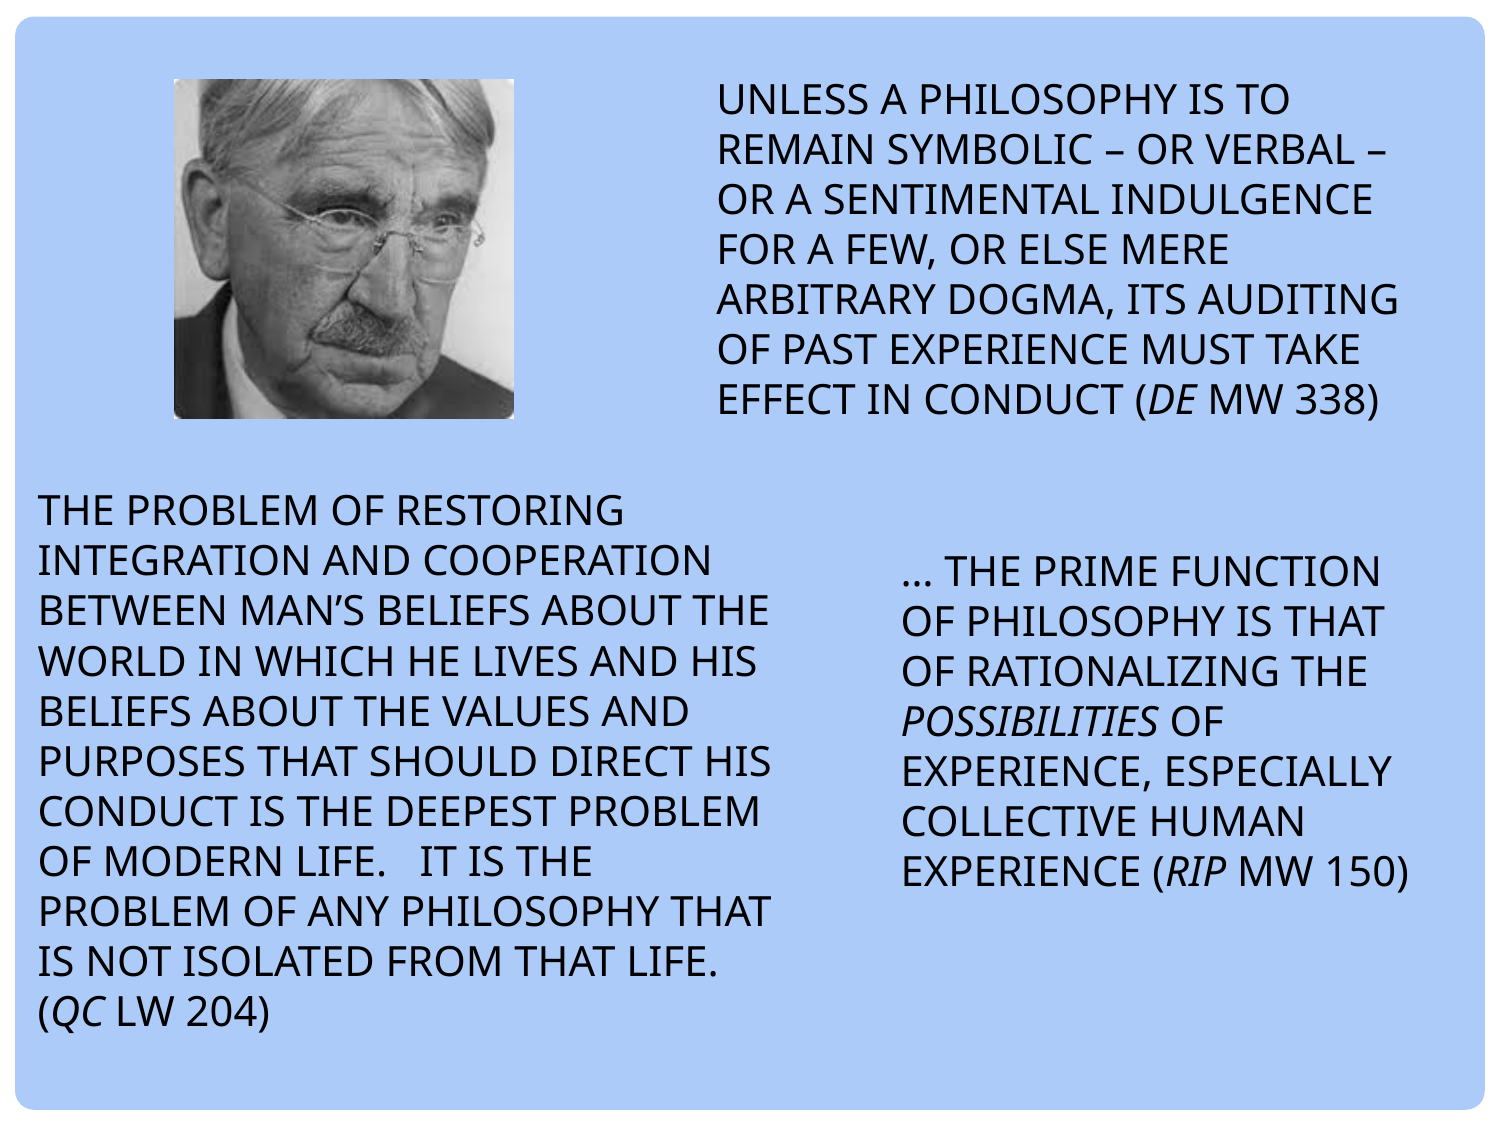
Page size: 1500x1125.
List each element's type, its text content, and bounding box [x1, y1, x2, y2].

text_box THE PROBLEM OF RESTORING INTEGRATION AND COOPERATION BETWEEN MAN’S BELIEFS ABOUT THE WORLD IN WHICH HE LIVES AND HIS BELIEFS ABOUT THE VALUES AND PURPOSES THAT SHOULD DIRECT HIS CONDUCT IS THE DEEPEST PROBLEM OF MODERN LIFE. IT IS THE PROBLEM OF ANY PHILOSOPHY THAT IS NOT ISOLATED FROM THAT LIFE. (QC LW 204) [22, 476, 788, 1042]
text_box UNLESS A PHILOSOPHY IS TO REMAIN SYMBOLIC – OR VERBAL – OR A SENTIMENTAL INDULGENCE FOR A FEW, OR ELSE MERE ARBITRARY DOGMA, ITS AUDITING OF PAST EXPERIENCE MUST TAKE EFFECT IN CONDUCT (DE MW 338) [701, 65, 1447, 430]
text_box … THE PRIME FUNCTION OF PHILOSOPHY IS THAT OF RATIONALIZING THE POSSIBILITIES OF EXPERIENCE, ESPECIALLY COLLECTIVE HUMAN EXPERIENCE (RIP MW 150) [885, 537, 1461, 903]
picture [174, 79, 514, 419]
